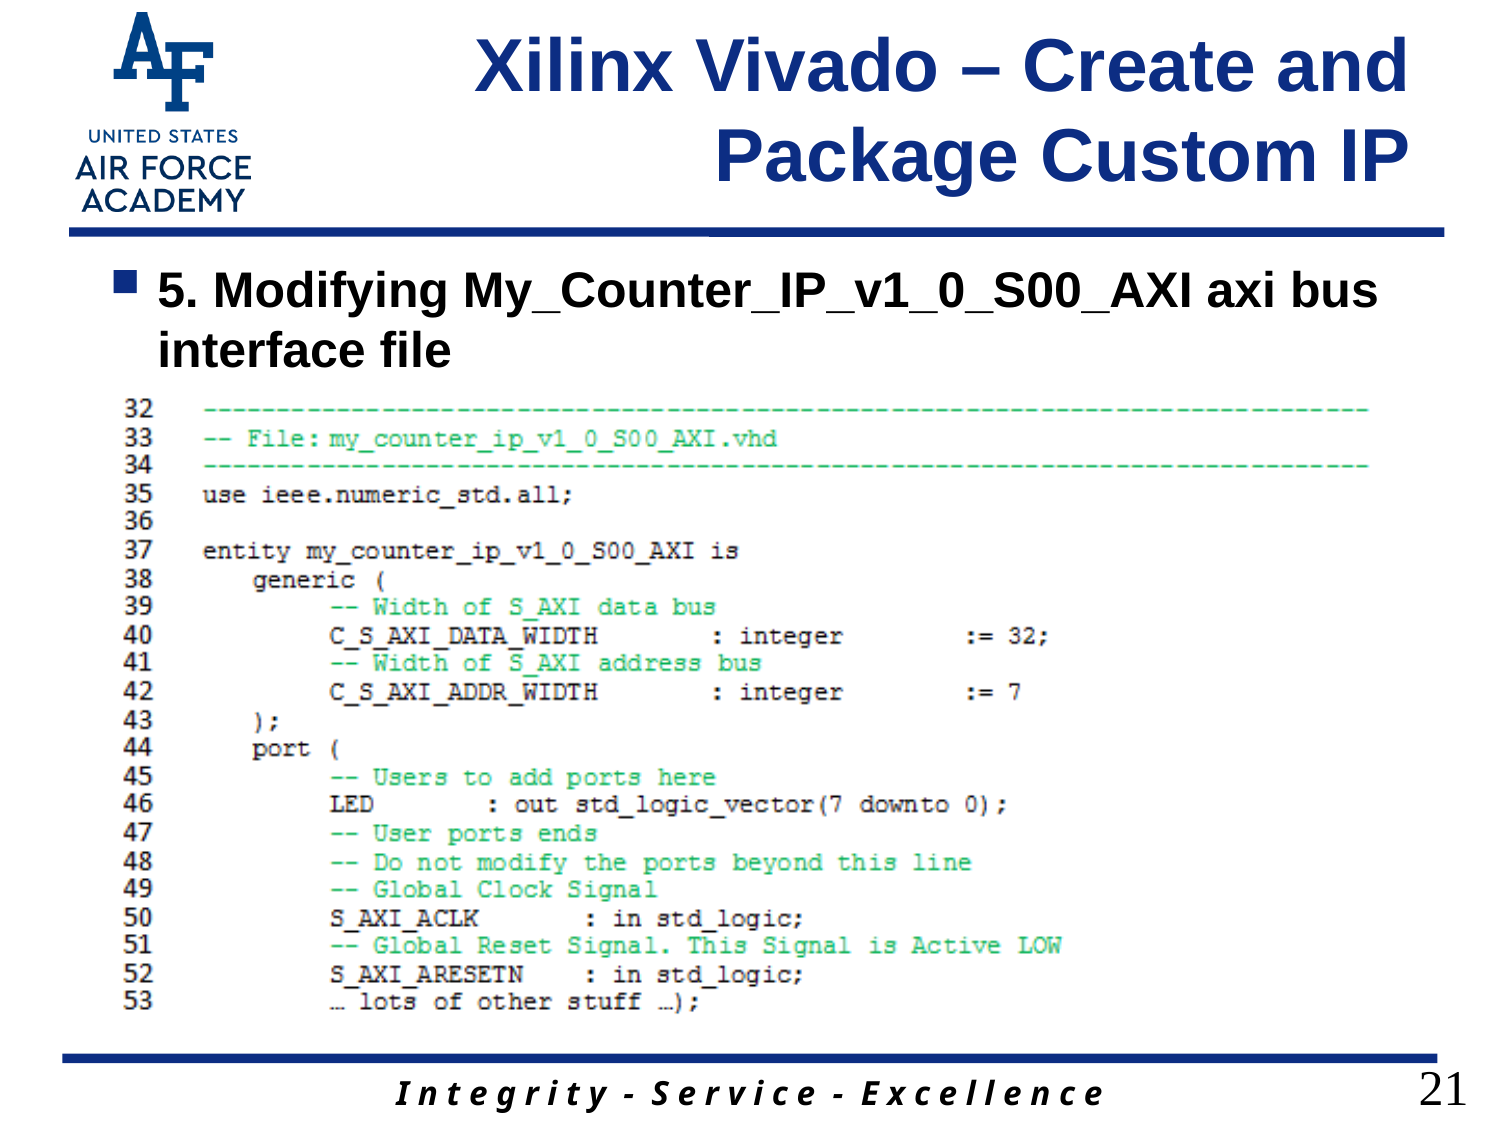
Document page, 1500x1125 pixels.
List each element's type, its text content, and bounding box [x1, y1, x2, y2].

slide_number 21 [1133, 1047, 1484, 1125]
list 5. Modifying My_Counter_IP_v1_0_S00_AXI axi bus interface file Add a port for the LEDs in the my_counter_ip_v1_0_S00_AXI entity between the comments: port ( -- Users to add ports here LED : out std_logic_vector(7 downto 0); -- User ports ends -- Do not modify the ports beyond this line -- Global Clock Signal S_AXI_ACLK : in std_logic; [95, 249, 1430, 960]
title Xilinx Vivado – Create and Package Custom IP [313, 12, 1427, 201]
picture [75, 12, 251, 212]
picture [118, 392, 1380, 1017]
